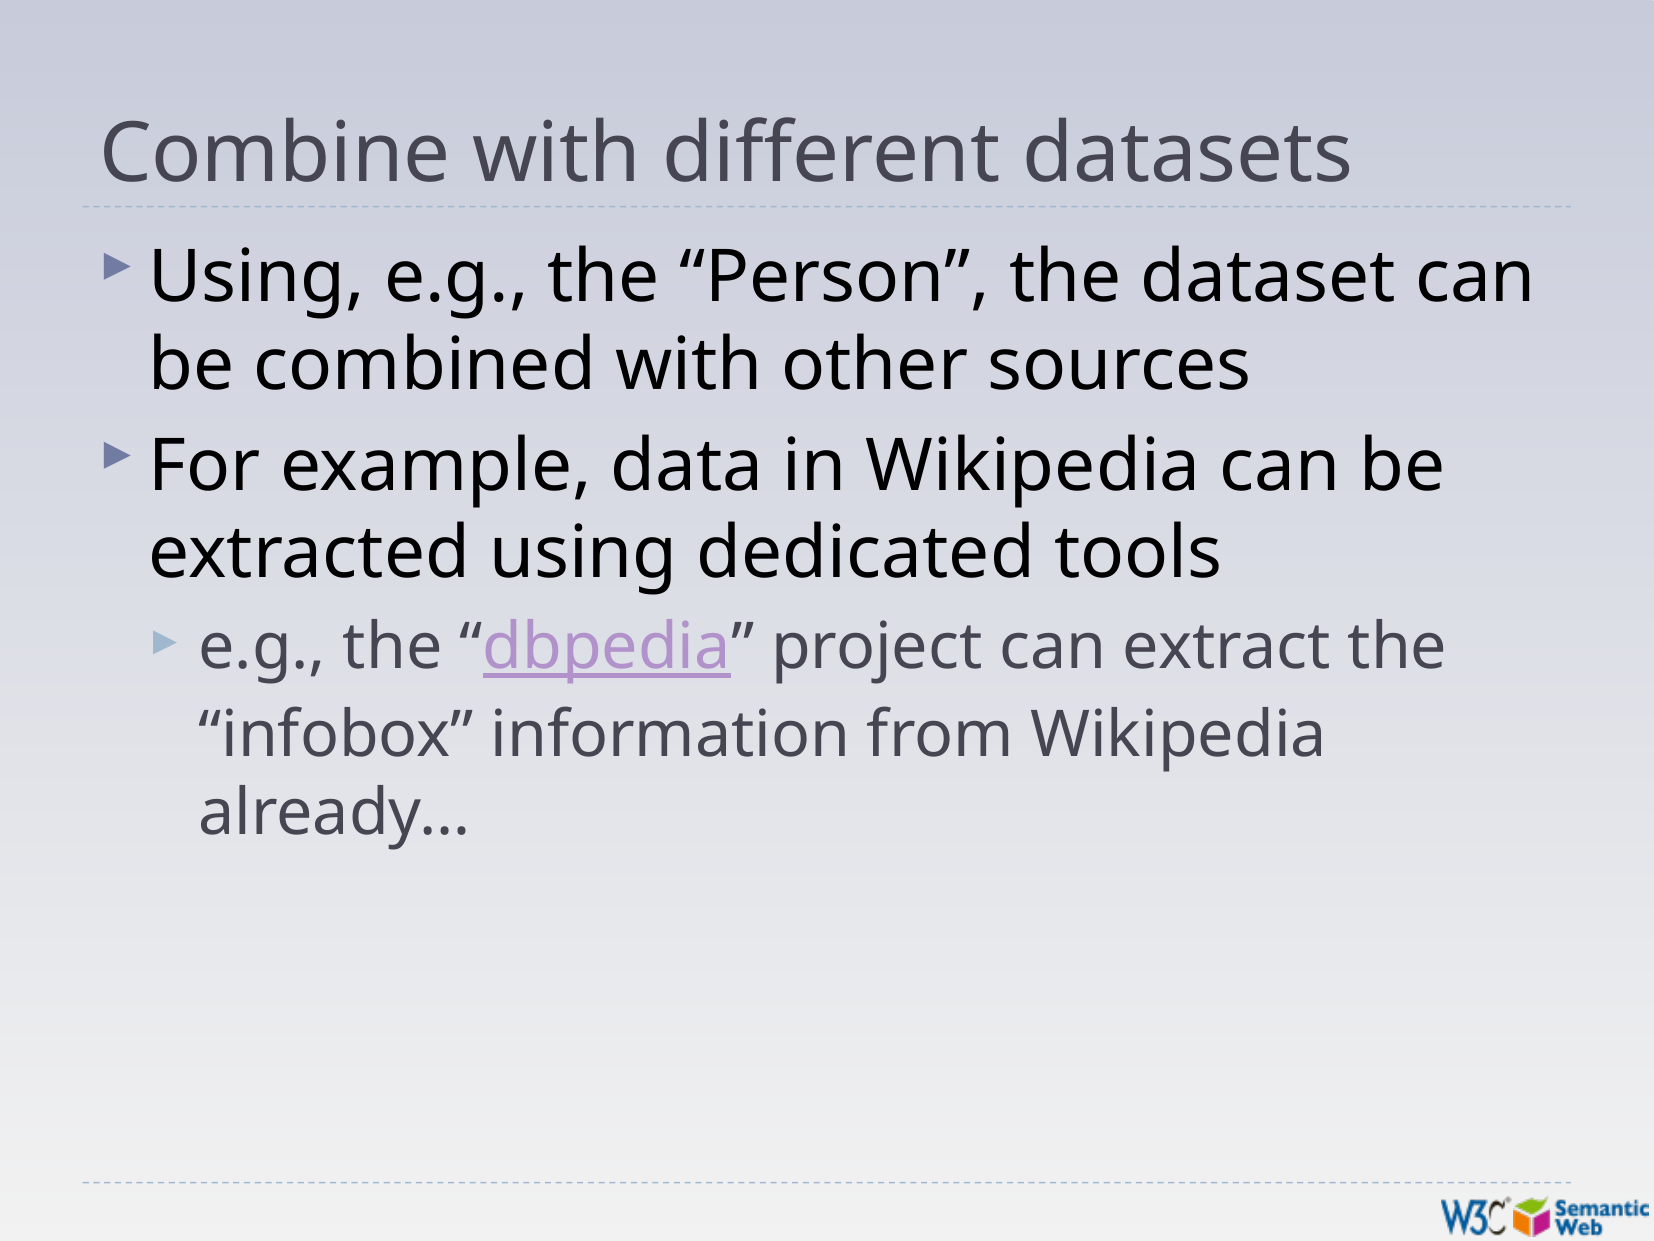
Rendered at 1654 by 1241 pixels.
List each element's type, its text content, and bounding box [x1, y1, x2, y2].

list Using, e.g., the “Person”, the dataset can be combined with other sources For example, data in Wikipedia can be extracted using dedicated tools e.g., the “dbpedia” project can extract the “infobox” information from Wikipedia already… [82, 220, 1571, 1114]
picture [1441, 1195, 1649, 1237]
title Combine with different datasets [82, 27, 1571, 207]
